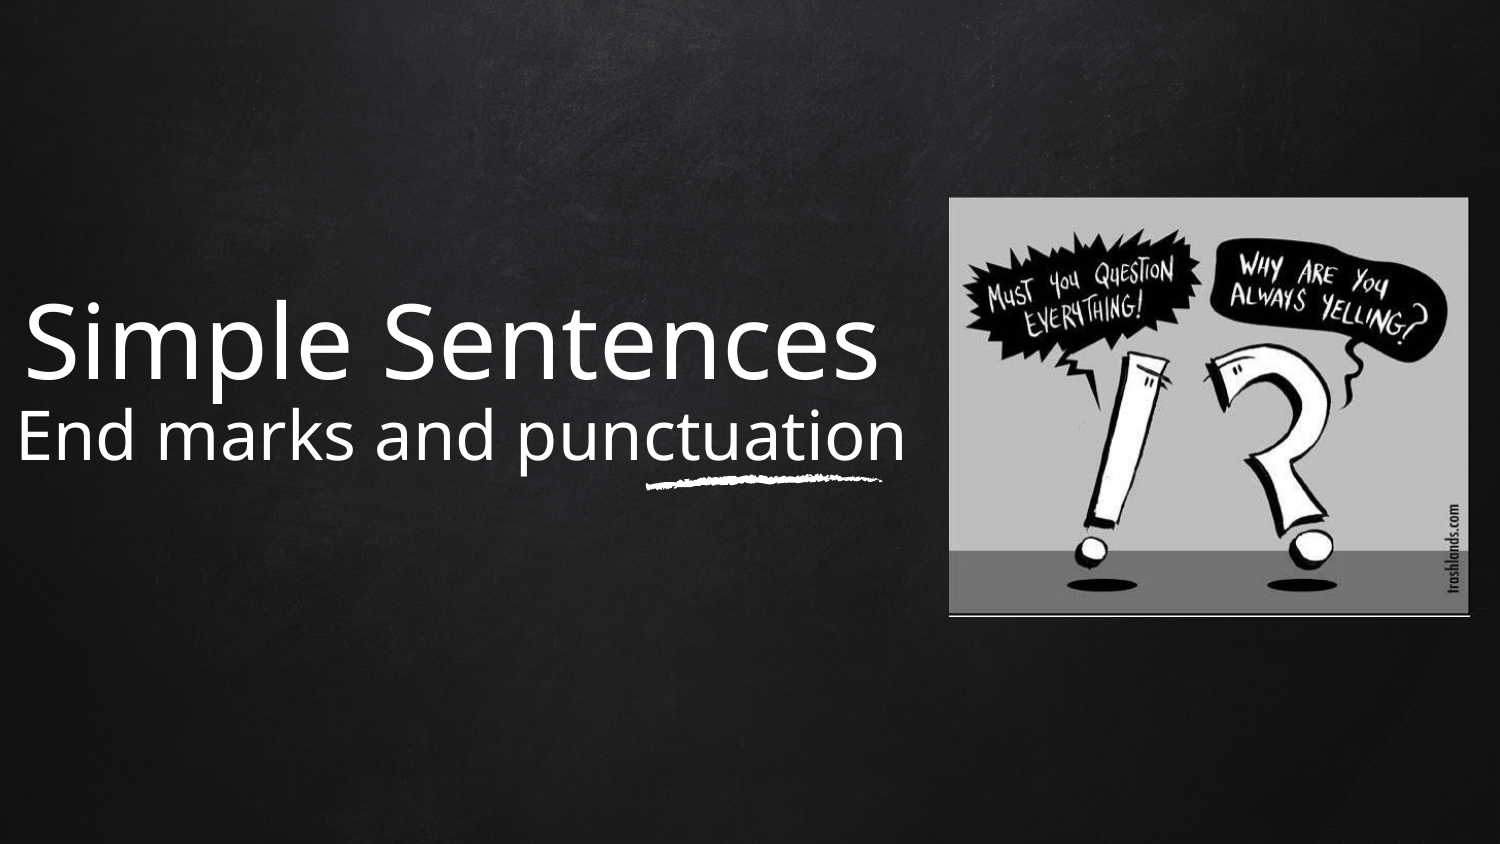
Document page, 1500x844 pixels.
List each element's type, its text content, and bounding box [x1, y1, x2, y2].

title End marks and punctuation [0, 345, 944, 521]
title Simple Sentences [8, 209, 944, 345]
picture [0, 0, 1500, 844]
